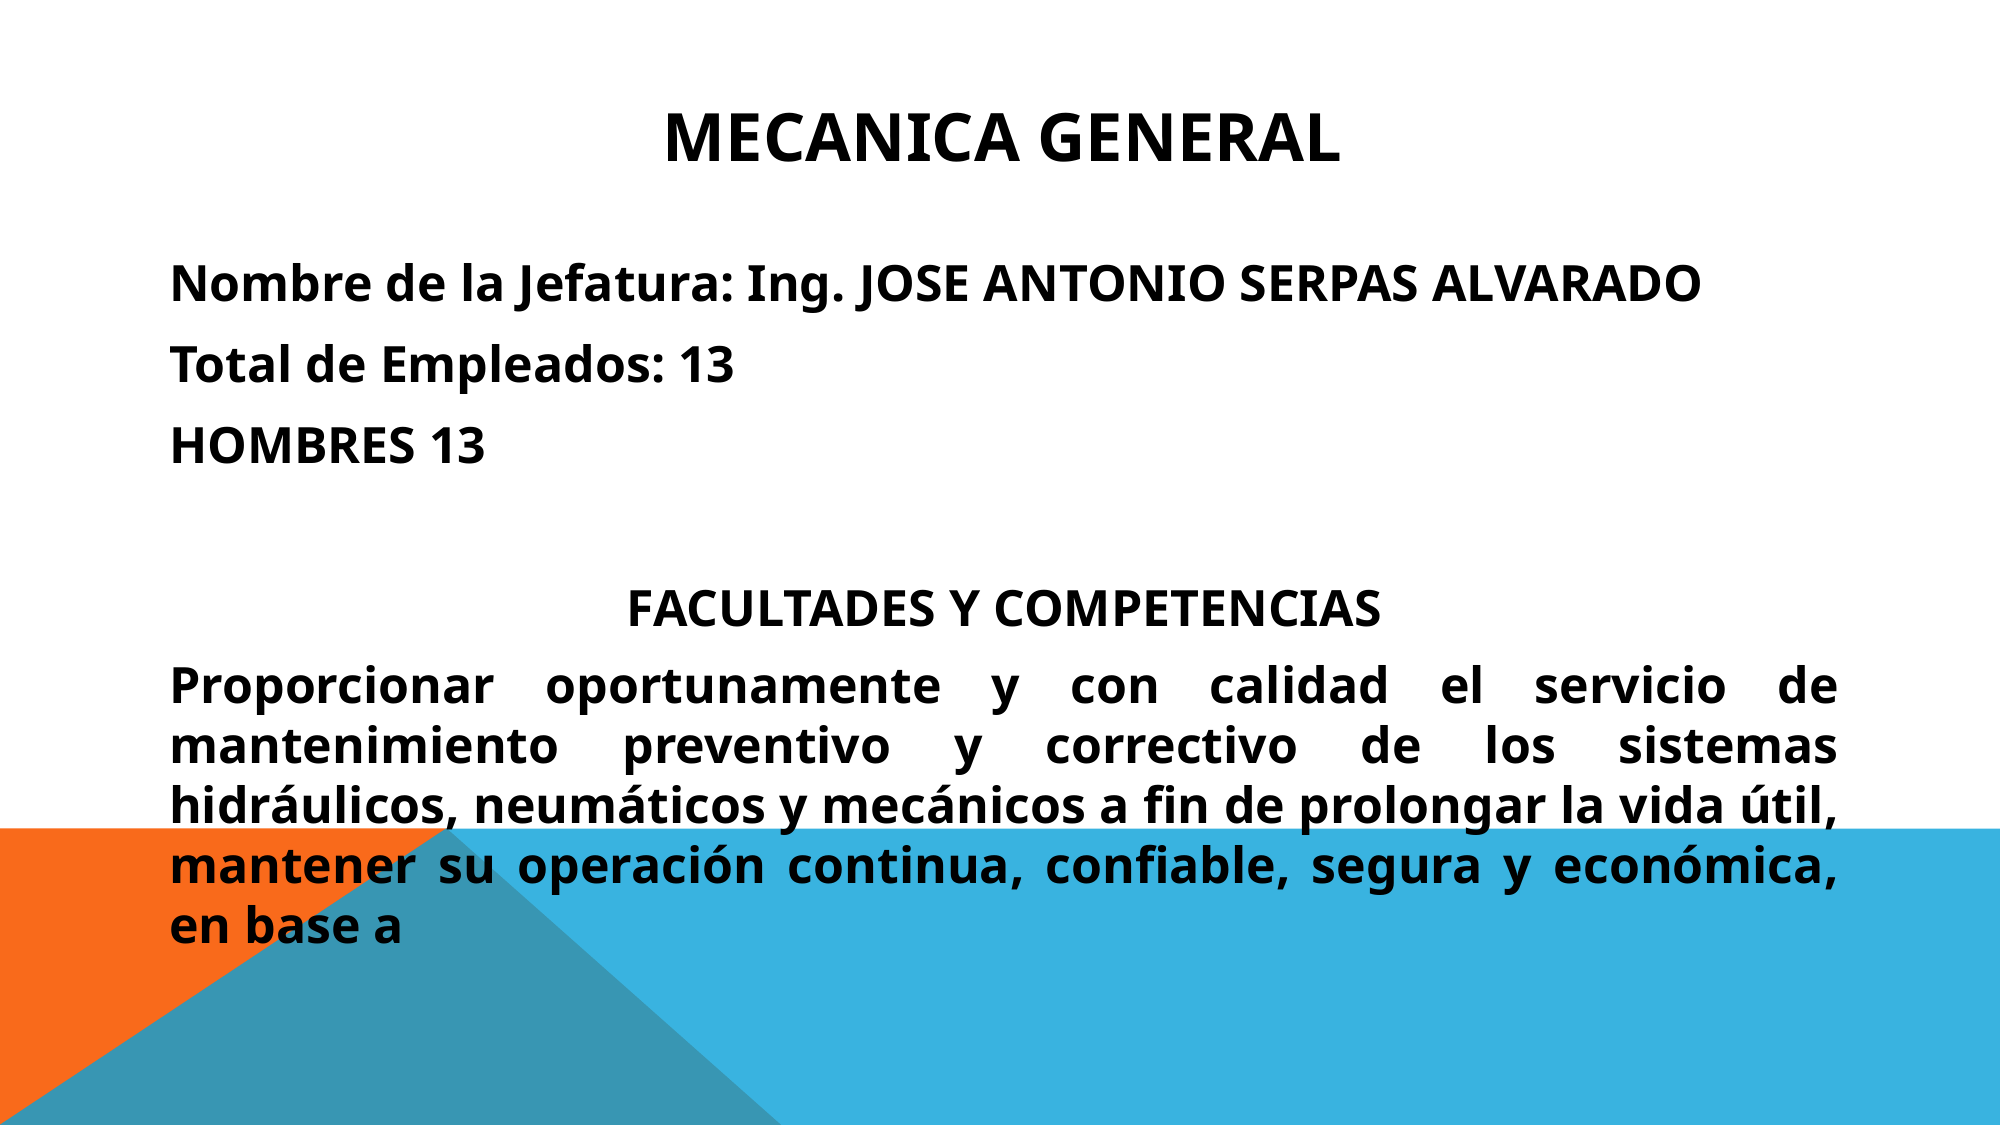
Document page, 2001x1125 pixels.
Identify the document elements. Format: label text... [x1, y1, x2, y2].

title MECANICA GENERAL [153, 50, 1854, 220]
list Nombre de la Jefatura: Ing. Jose Antonio serpas Alvarado Total de Empleados: 13 HOMBRES 13 FACULTADES Y COMPETENCIAS Proporcionar oportunamente y con calidad el servicio de mantenimiento preventivo y correctivo de los sistemas hidráulicos, neumáticos y mecánicos a fin de prolongar la vida útil, mantener su operación continua, confiable, segura y económica, en base a [154, 244, 1855, 956]
